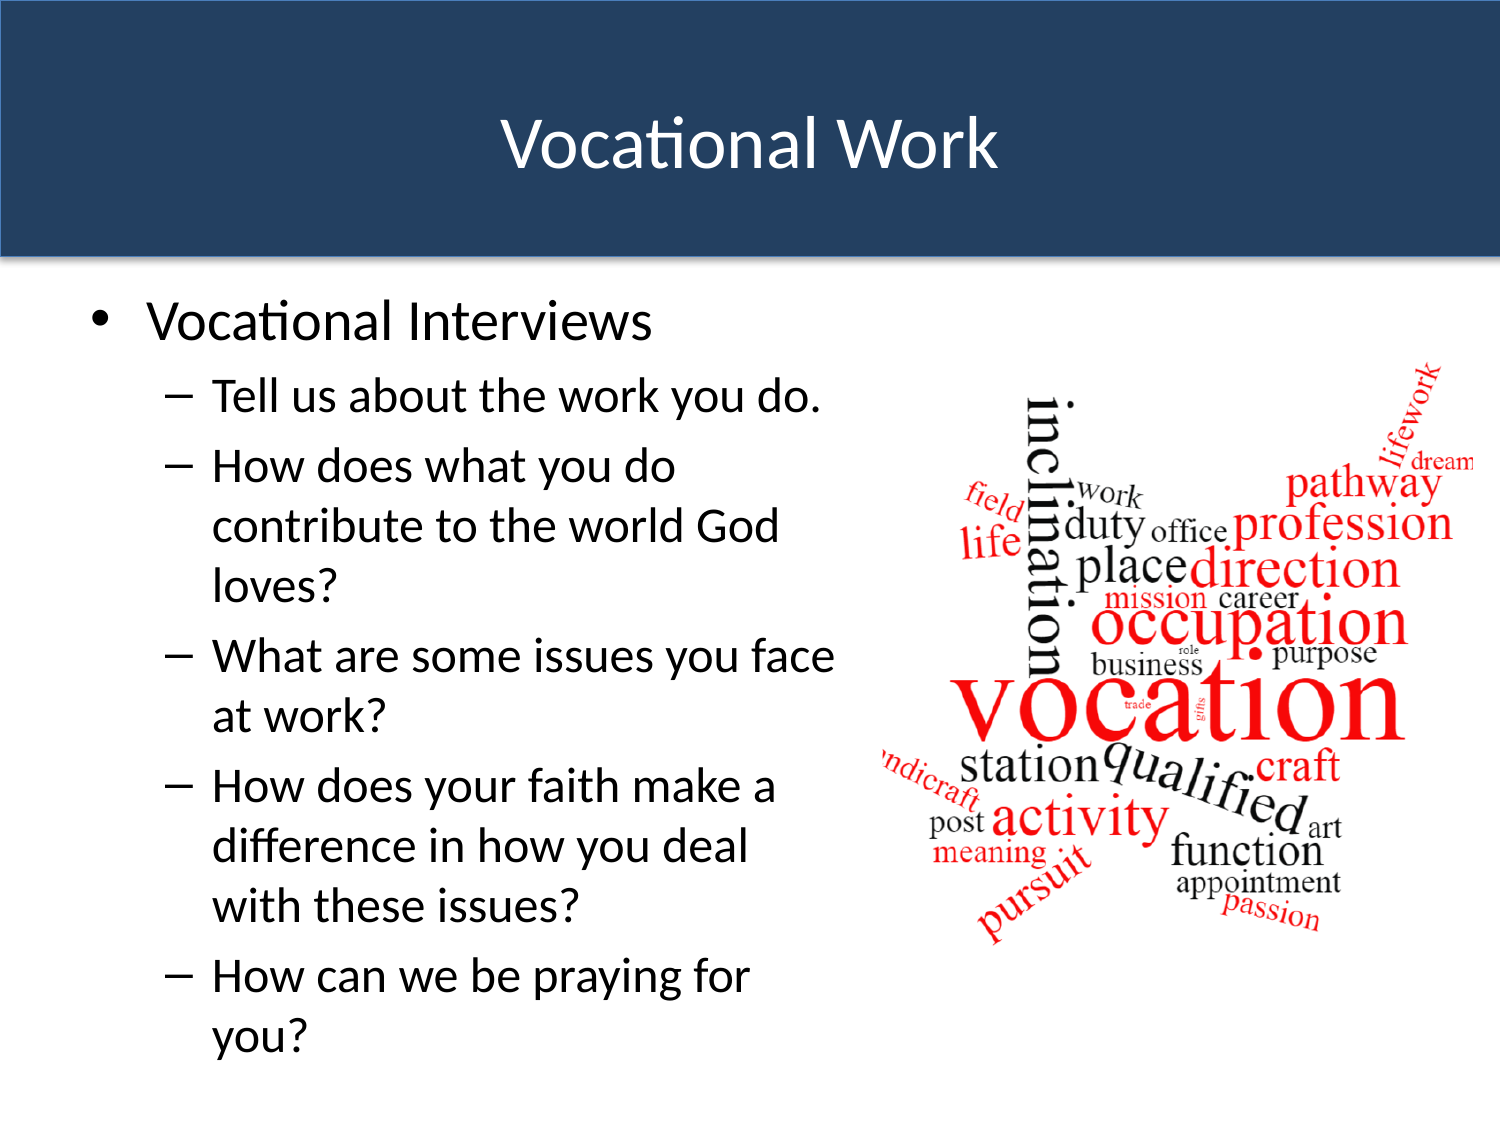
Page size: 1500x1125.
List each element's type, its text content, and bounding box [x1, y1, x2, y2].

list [882, 355, 1474, 1018]
list Vocational Interviews Tell us about the work you do. How does what you do contribute to the world God loves? What are some issues you face at work? How does your faith make a difference in how you deal with these issues? How can we be praying for you? [75, 275, 862, 1018]
title Vocational Work [75, 45, 1425, 233]
